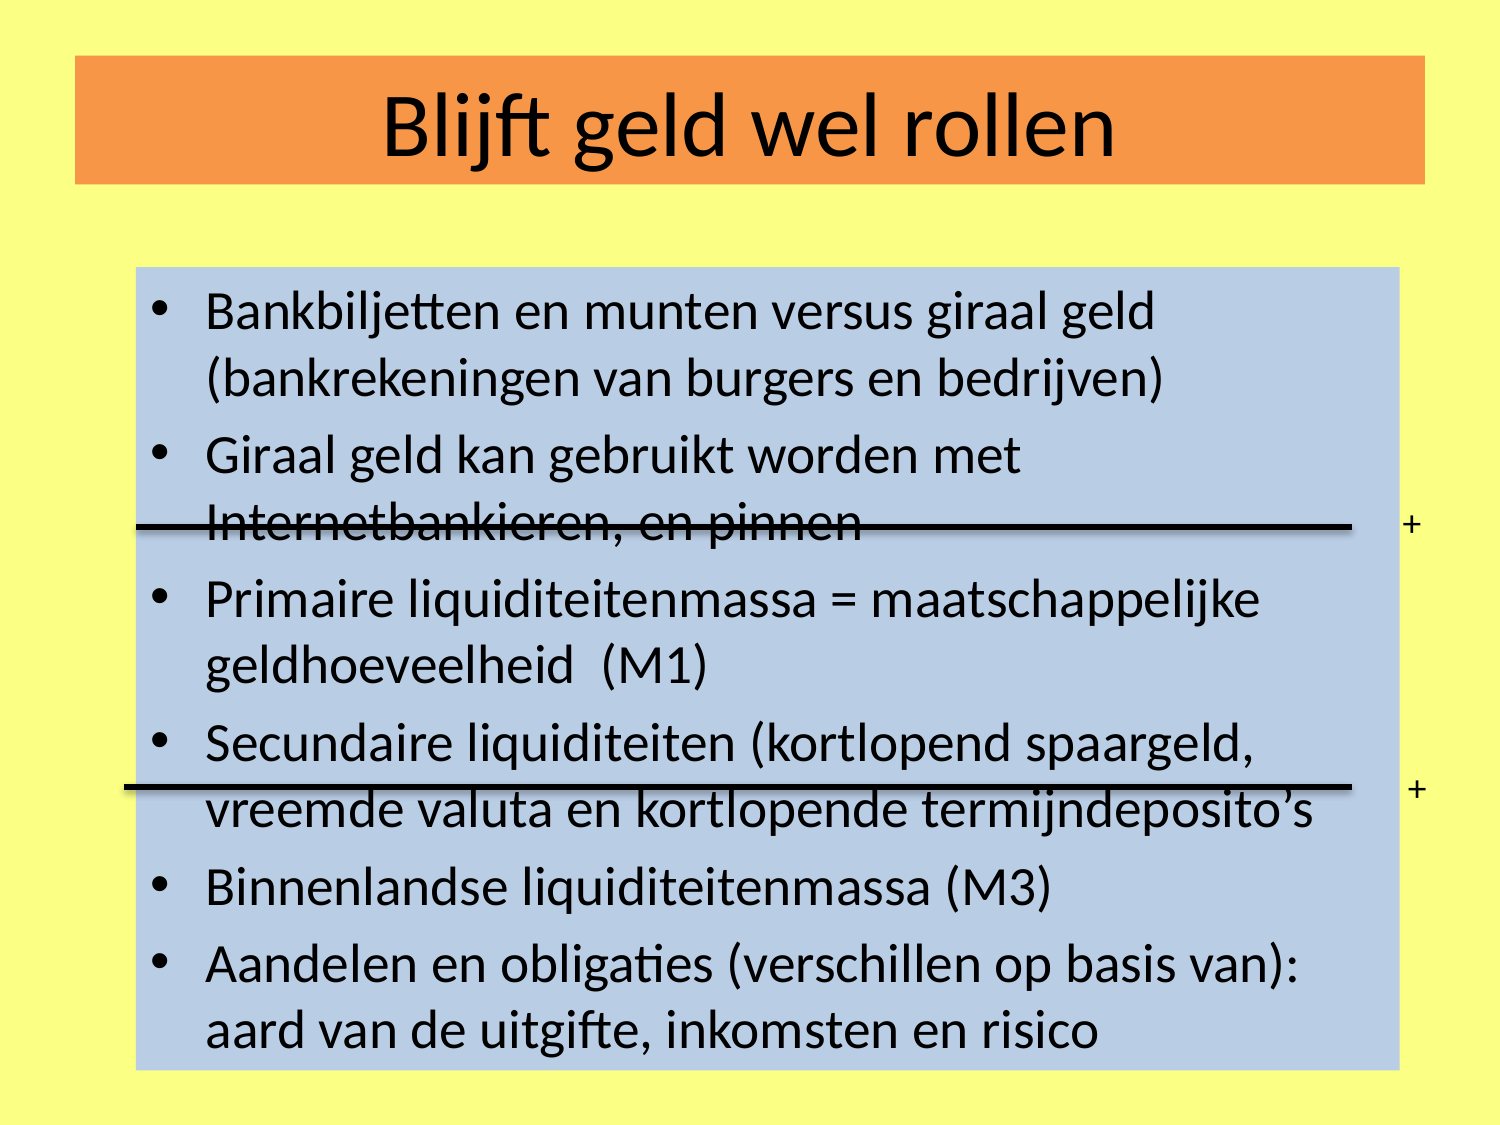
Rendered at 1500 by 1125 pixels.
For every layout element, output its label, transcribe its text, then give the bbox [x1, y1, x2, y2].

title Blijft geld wel rollen [75, 55, 1425, 185]
text_box + [1387, 491, 1435, 552]
list Bankbiljetten en munten versus giraal geld (bankrekeningen van burgers en bedrijven) Giraal geld kan gebruikt worden met Internetbankieren, en pinnen Primaire liquiditeitenmassa = maatschappelijke geldhoeveelheid (M1) Secundaire liquiditeiten (kortlopend spaargeld, vreemde valuta en kortlopende termijndeposito’s Binnenlandse liquiditeitenmassa (M3) Aandelen en obligaties (verschillen op basis van): aard van de uitgifte, inkomsten en risico [135, 267, 1400, 1071]
text_box + [1393, 756, 1441, 817]
